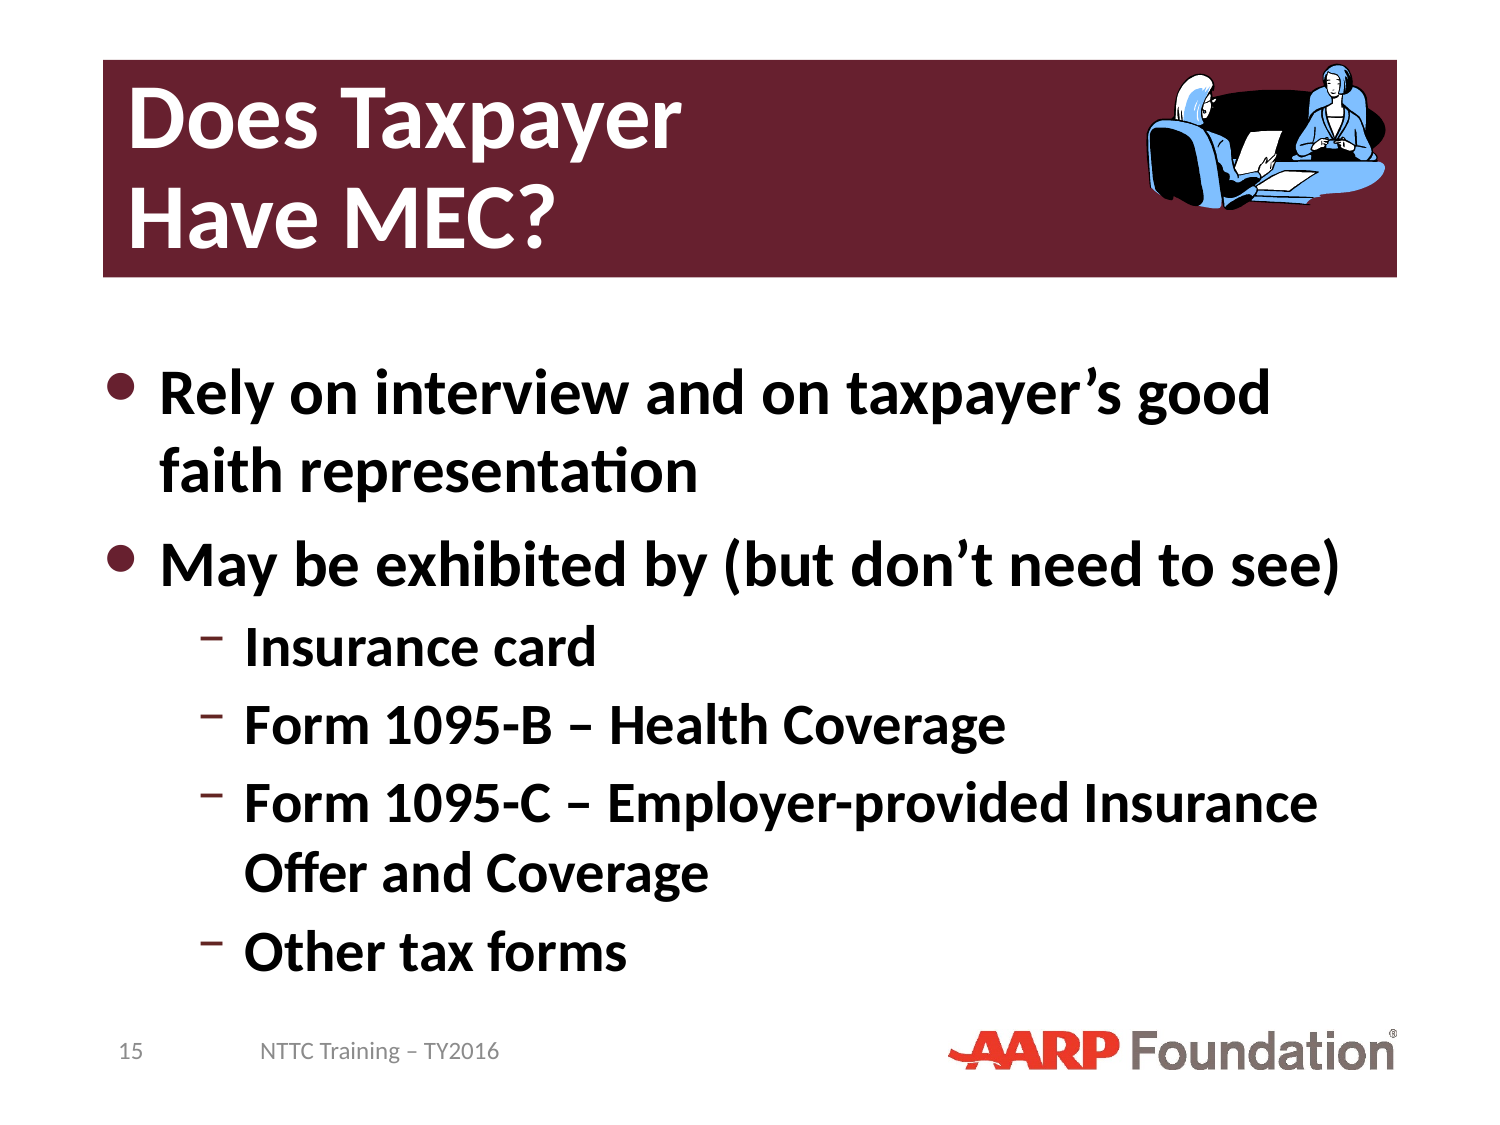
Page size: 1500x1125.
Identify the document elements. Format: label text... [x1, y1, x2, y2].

footer NTTC Training – TY2016 [245, 1019, 812, 1080]
slide_number 15 [103, 1019, 208, 1080]
list Rely on interview and on taxpayer’s good faith representation May be exhibited by (but don’t need to see) Insurance card Form 1095-B – Health Coverage Form 1095-C – Employer-provided Insurance Offer and Coverage Other tax forms [103, 350, 1394, 988]
picture [1144, 59, 1396, 212]
title Does Taxpayer Have MEC? [103, 59, 1397, 278]
picture [948, 1029, 1397, 1070]
